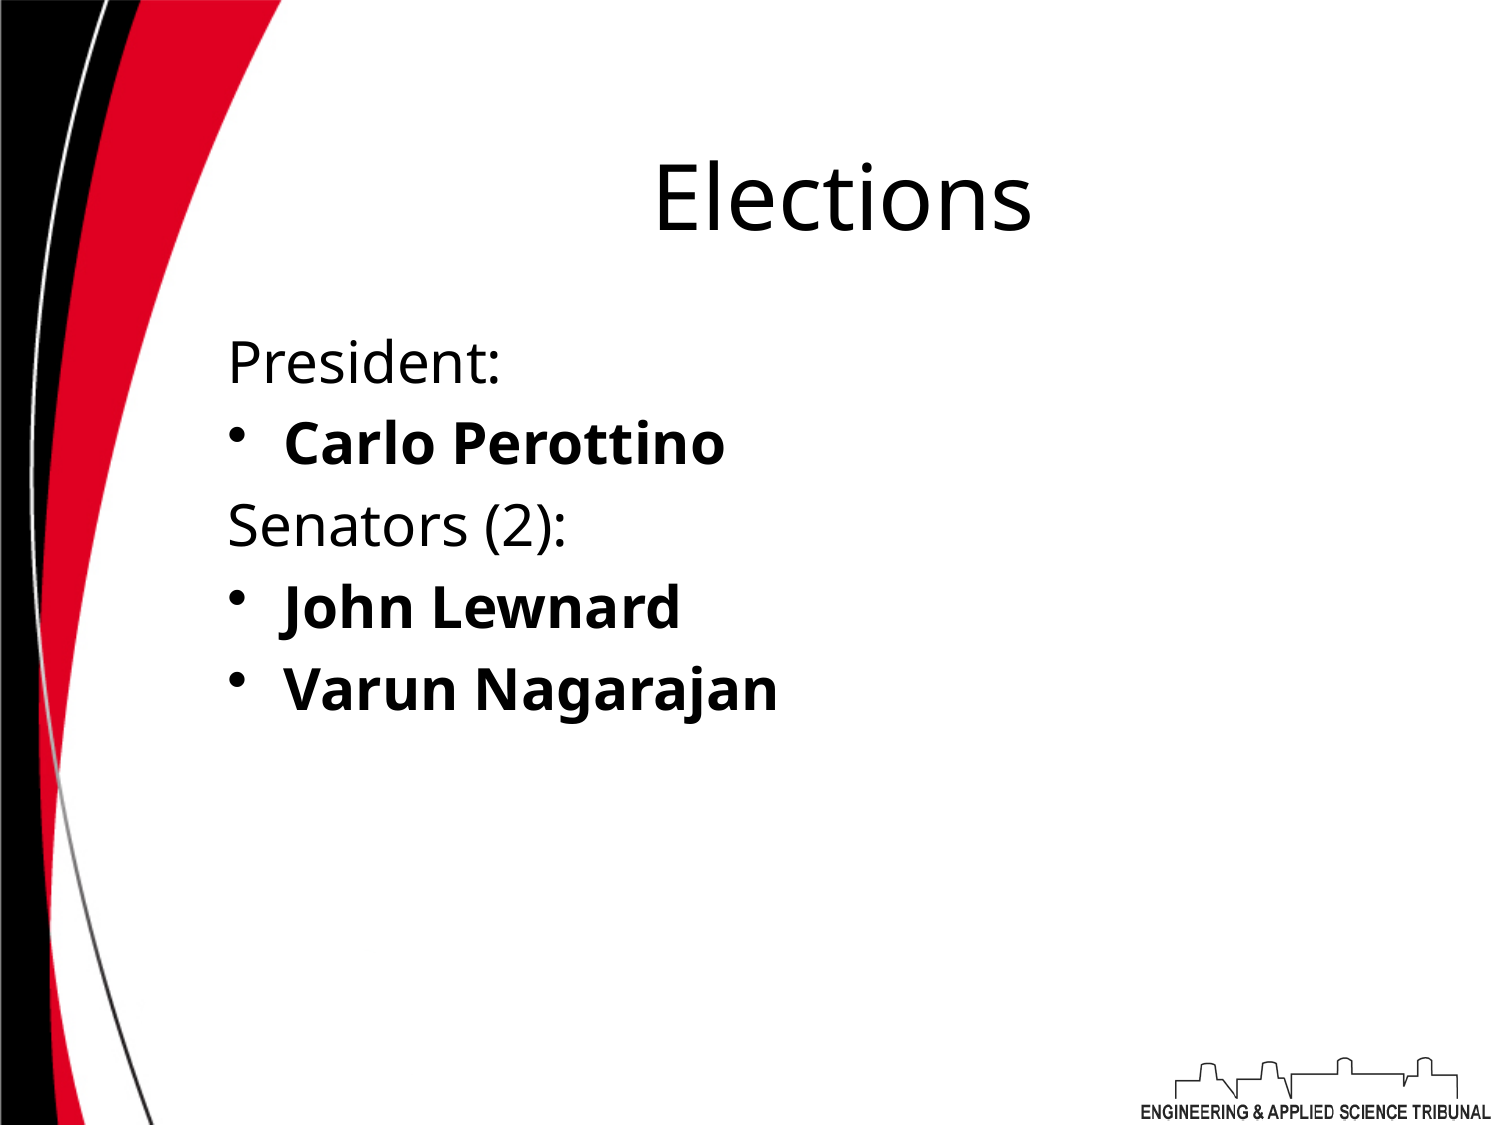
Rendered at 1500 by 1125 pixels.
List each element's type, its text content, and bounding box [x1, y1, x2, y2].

title Elections [212, 100, 1475, 288]
list President: Carlo Perottino Senators (2): John Lewnard Varun Nagarajan [212, 317, 1475, 900]
picture [0, 0, 422, 1125]
picture [1137, 1057, 1495, 1121]
